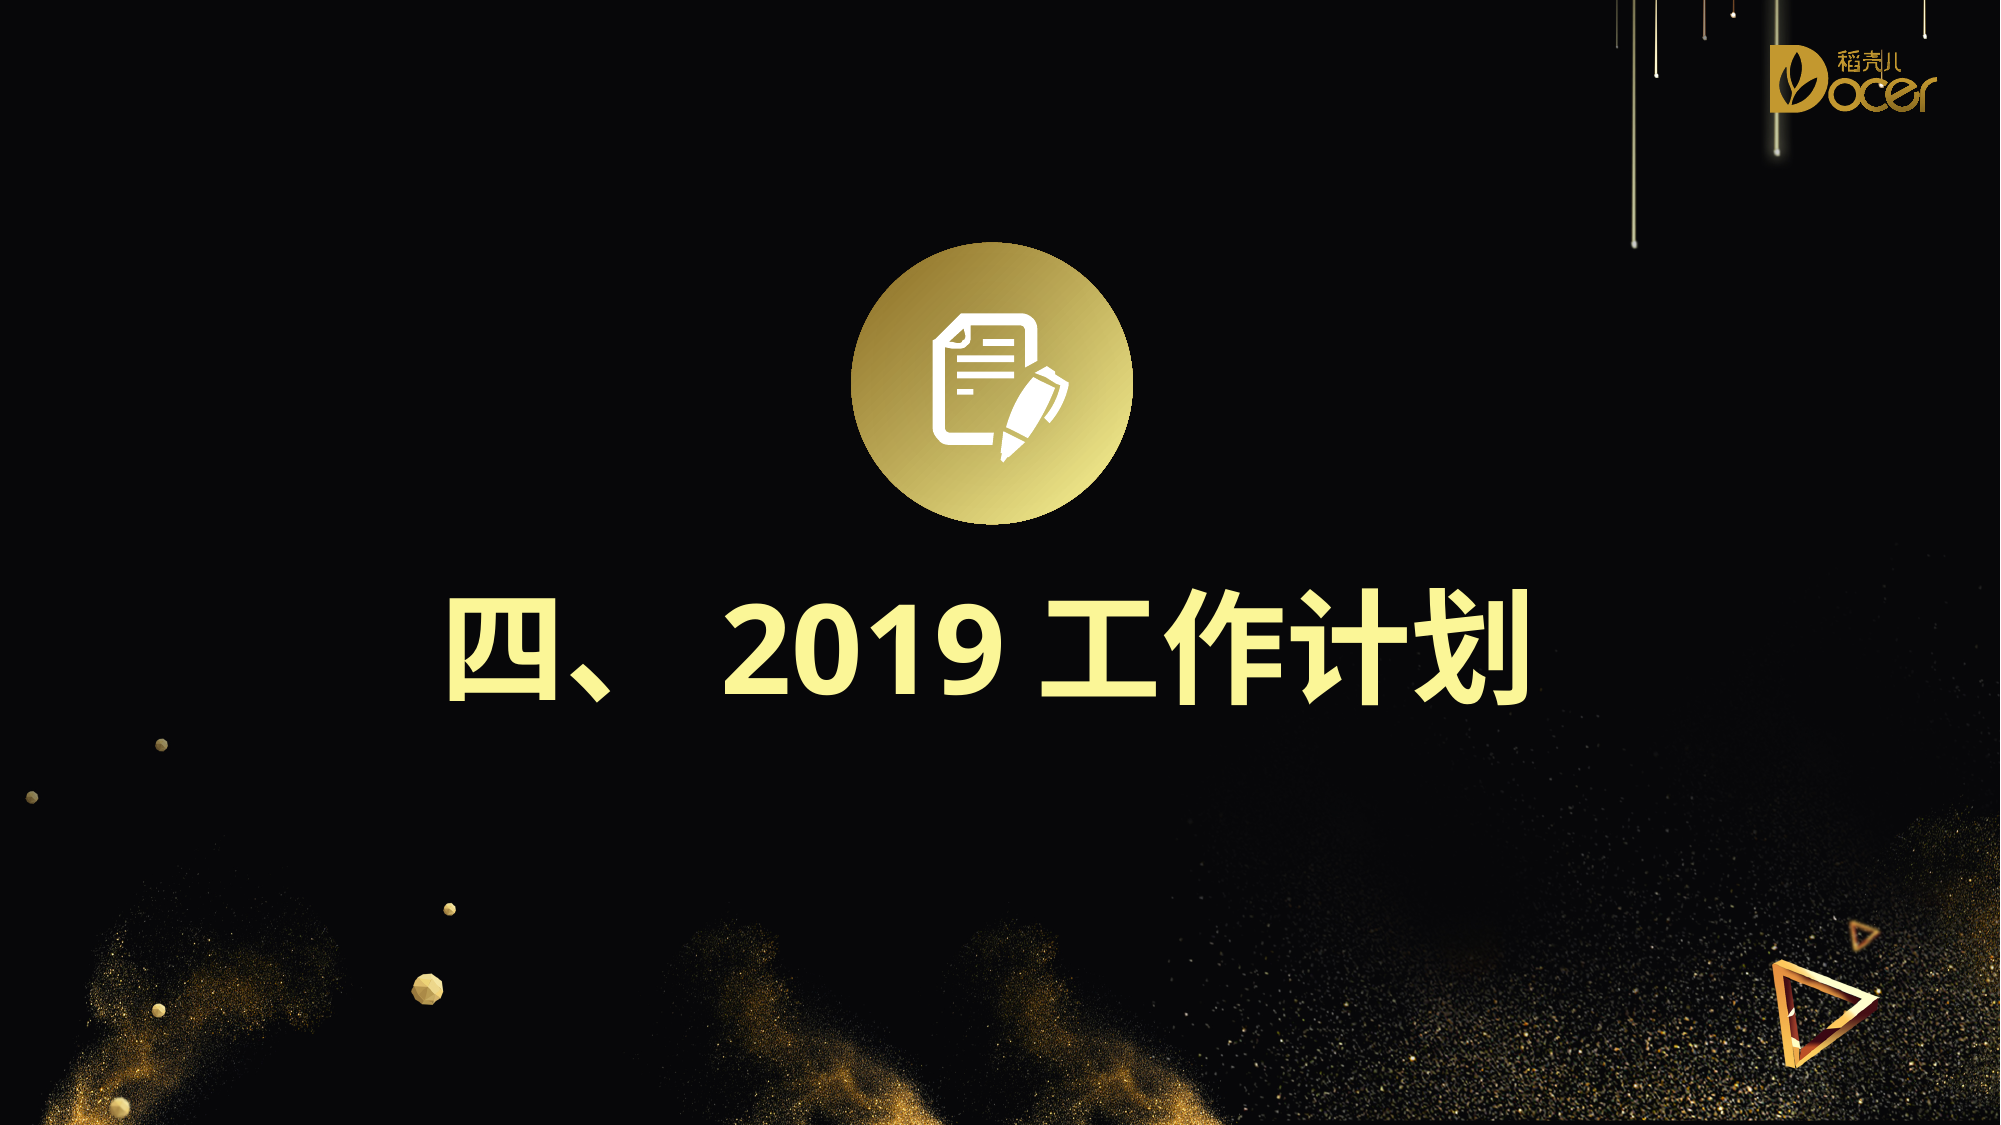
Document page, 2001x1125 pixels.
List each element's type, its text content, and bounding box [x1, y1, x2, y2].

picture [0, 0, 2000, 1125]
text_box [851, 242, 1133, 525]
text_box 四、2019工作计划 [386, 562, 1591, 728]
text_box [1770, 44, 1938, 113]
